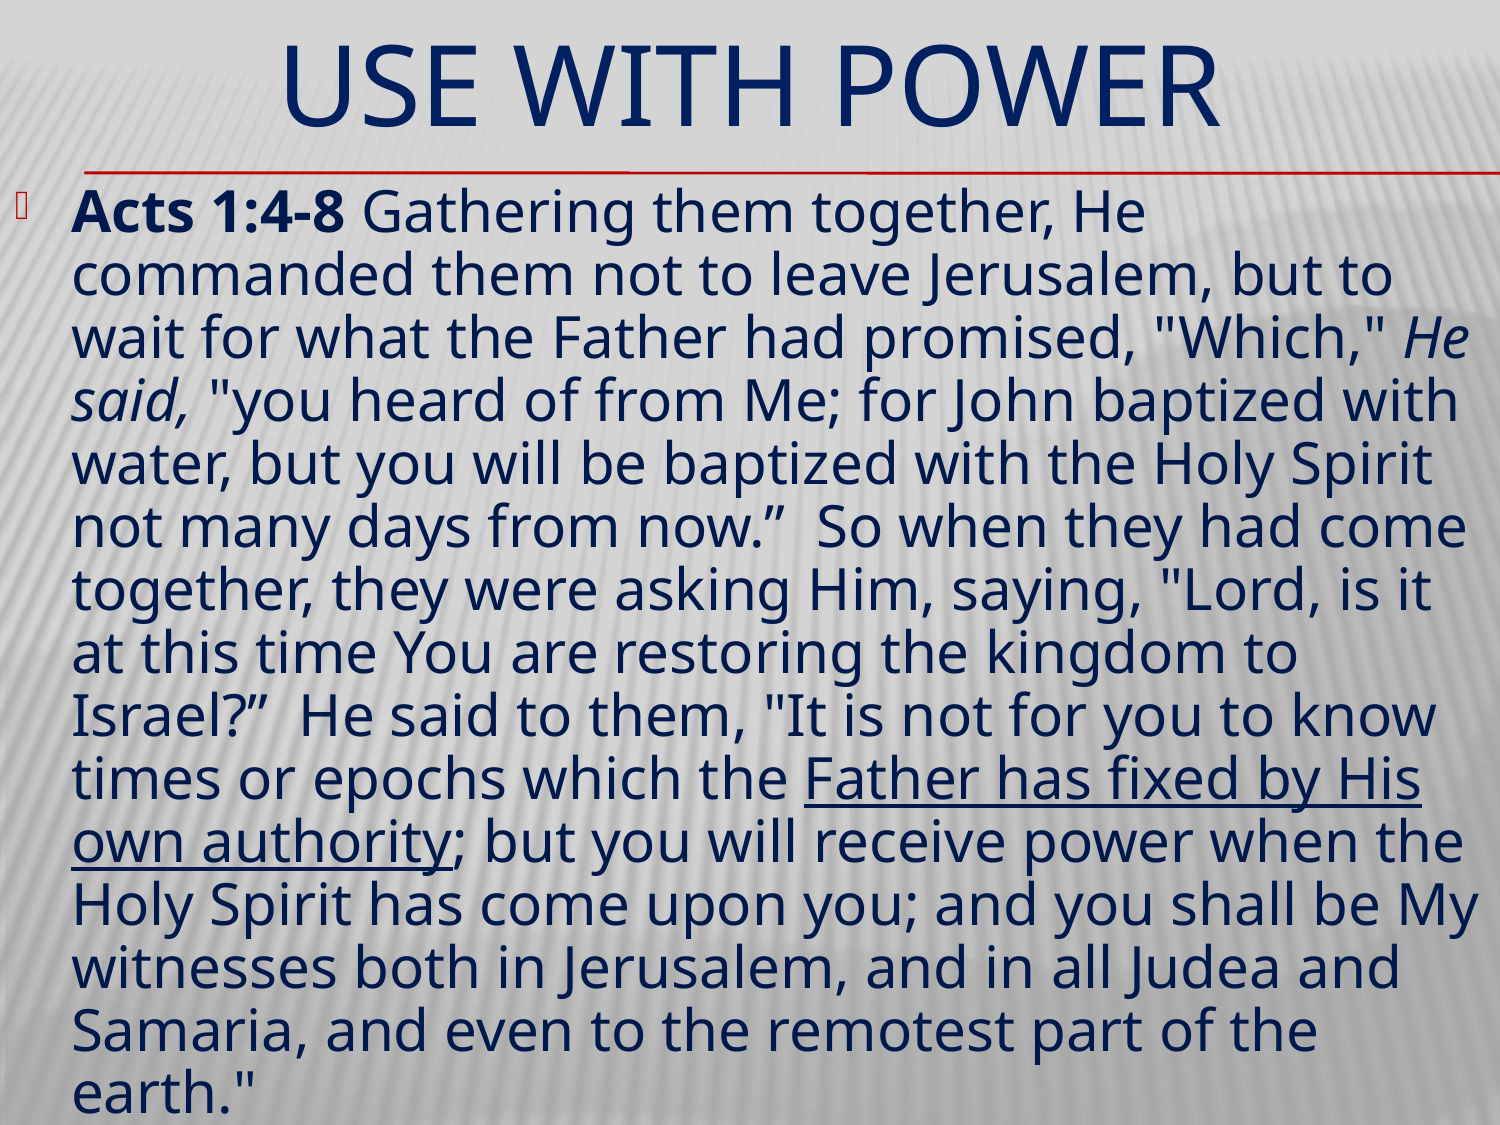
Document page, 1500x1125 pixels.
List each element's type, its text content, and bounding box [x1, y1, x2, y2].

title USE WITH POWER [0, 0, 1500, 163]
list Acts 1:4-8 Gathering them together, He commanded them not to leave Jerusalem, but to wait for what the Father had promised, "Which," He said, "you heard of from Me; for John baptized with water, but you will be baptized with the Holy Spirit not many days from now.” So when they had come together, they were asking Him, saying, "Lord, is it at this time You are restoring the kingdom to Israel?” He said to them, "It is not for you to know times or epochs which the Father has fixed by His own authority; but you will receive power when the Holy Spirit has come upon you; and you shall be My witnesses both in Jerusalem, and in all Judea and Samaria, and even to the remotest part of the earth." [0, 174, 1500, 1125]
